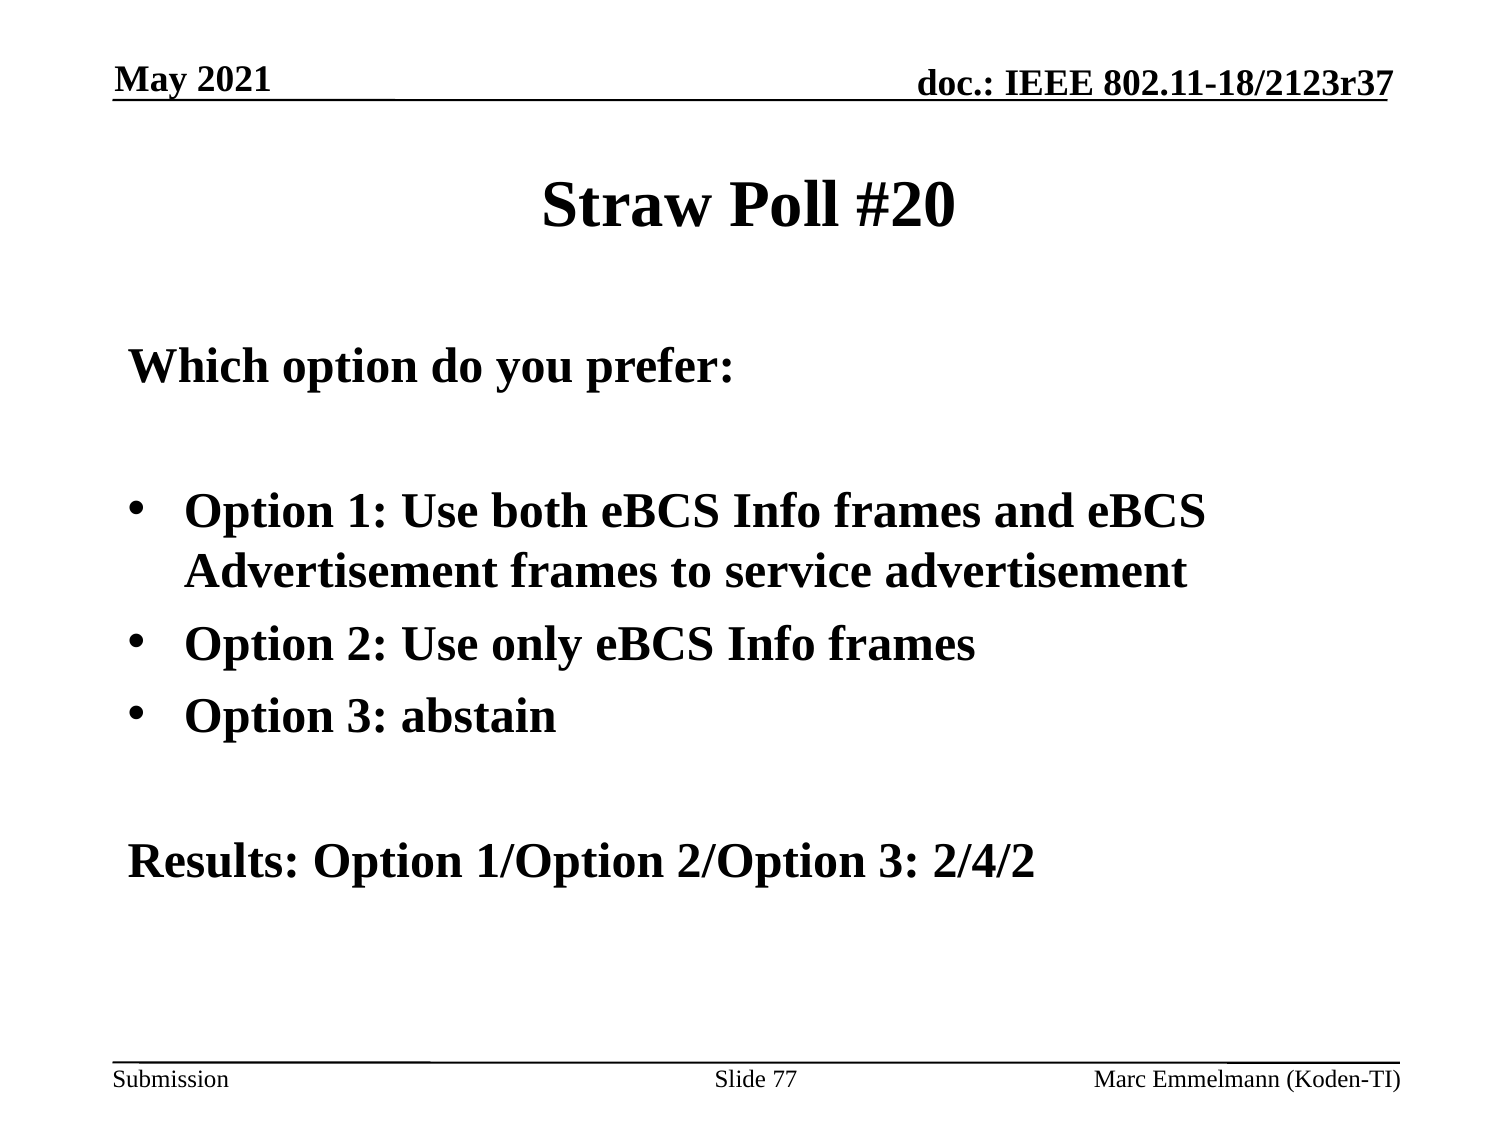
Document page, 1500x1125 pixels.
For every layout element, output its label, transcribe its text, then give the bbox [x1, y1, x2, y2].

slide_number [114, 54, 423, 100]
list Which option do you prefer: Option 1: Use both eBCS Info frames and eBCS Advertisement frames to service advertisement Option 2: Use only eBCS Info frames Option 3: abstain Results: Option 1/Option 2/Option 3: 2/4/2 [112, 324, 1388, 1000]
footer Marc Emmelmann (Koden-TI) [878, 1061, 1402, 1093]
slide_number Slide 77 [712, 1061, 800, 1123]
title Straw Poll #20 [112, 112, 1388, 288]
